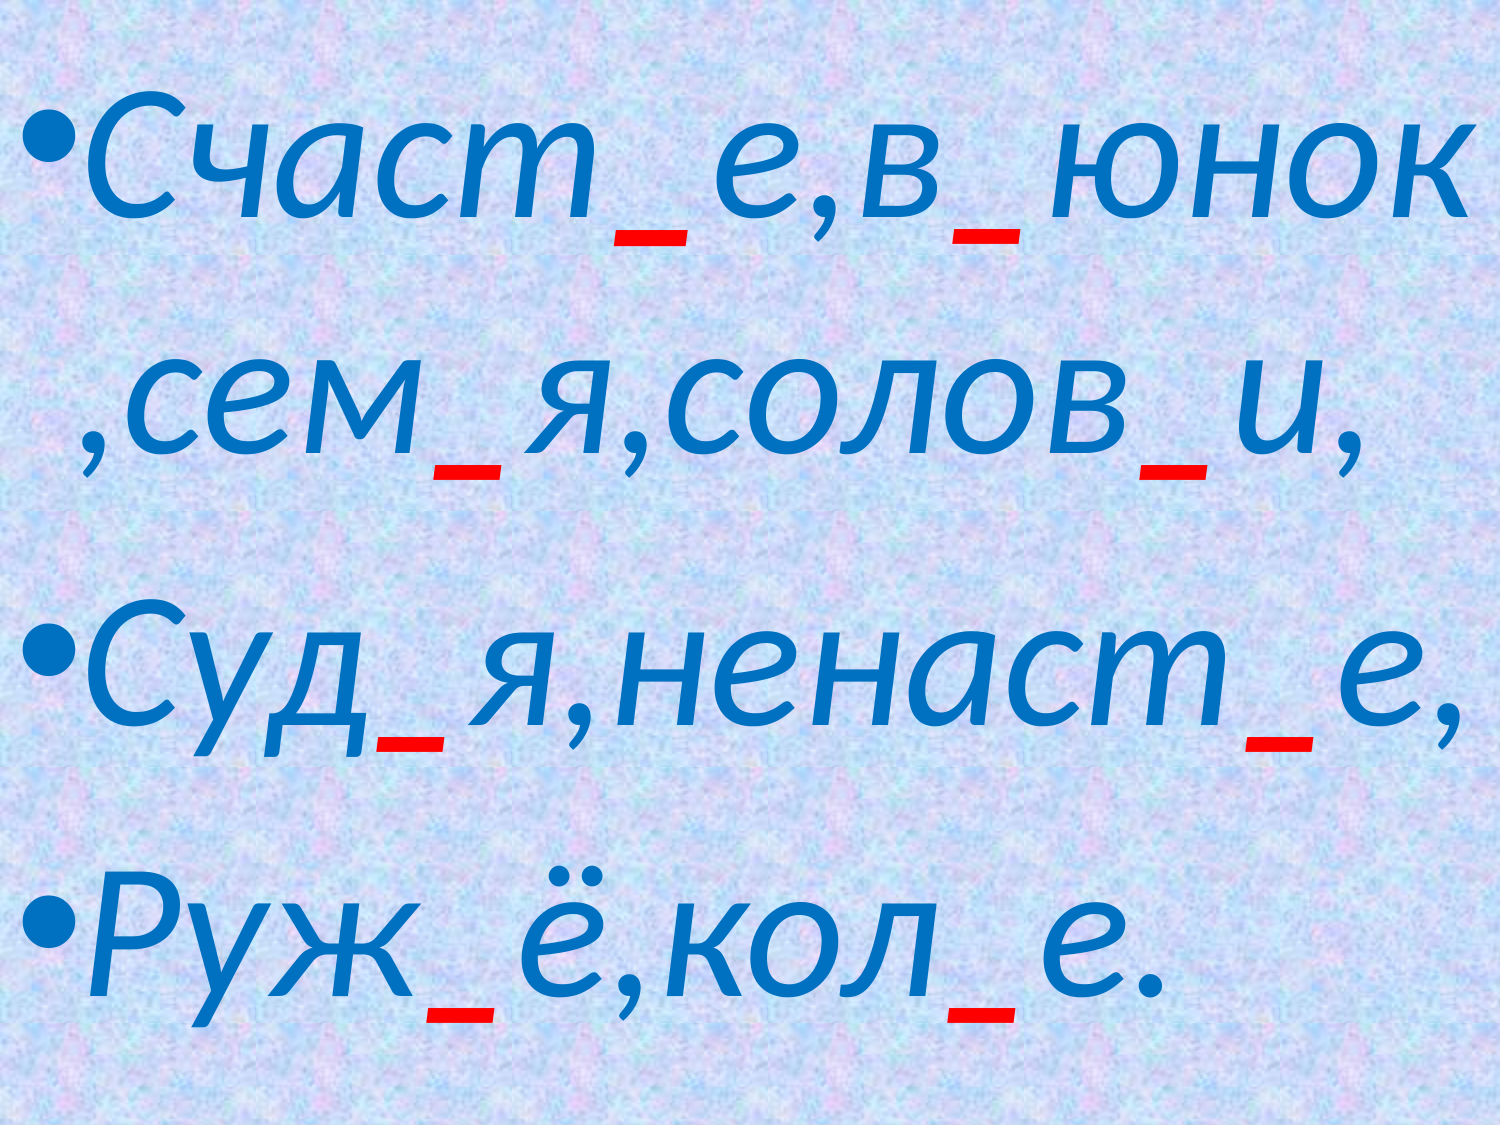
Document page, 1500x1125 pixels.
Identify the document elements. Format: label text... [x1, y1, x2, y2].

list Счаст_е,в_юнок,сем_я,солов_и, Суд_я,ненаст_е, Руж_ё,кол_е. [0, 0, 1500, 1125]
text_box [112, 441, 1388, 683]
